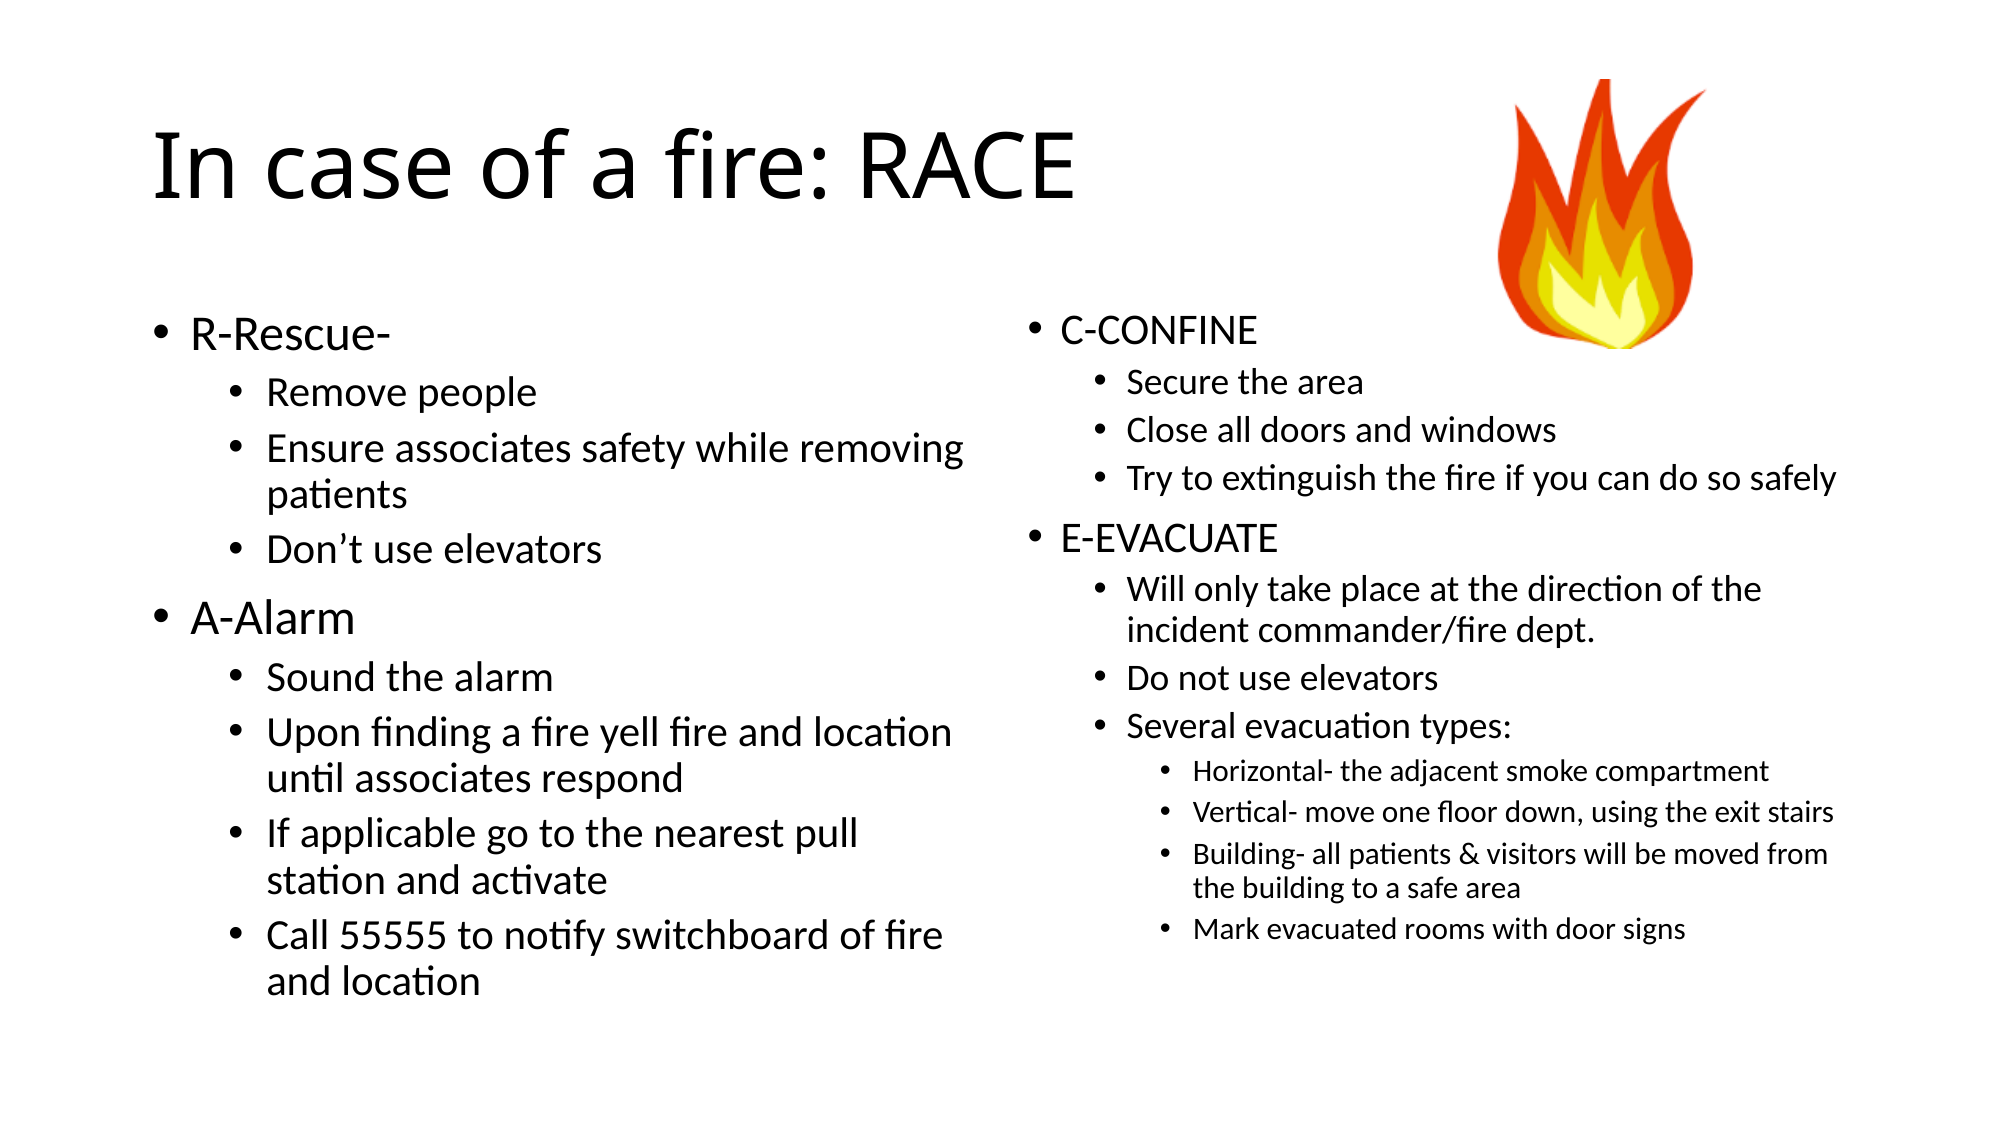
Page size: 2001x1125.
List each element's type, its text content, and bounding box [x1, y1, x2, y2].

list R-Rescue- Remove people Ensure associates safety while removing patients Don’t use elevators A-Alarm Sound the alarm Upon finding a fire yell fire and location until associates respond If applicable go to the nearest pull station and activate Call 55555 to notify switchboard of fire and location [137, 299, 988, 1014]
list C-CONFINE Secure the area Close all doors and windows Try to extinguish the fire if you can do so safely E-EVACUATE Will only take place at the direction of the incident commander/fire dept. Do not use elevators Several evacuation types: Horizontal- the adjacent smoke compartment Vertical- move one floor down, using the exit stairs Building- all patients & visitors will be moved from the building to a safe area Mark evacuated rooms with door signs [1012, 299, 1863, 1014]
picture [1491, 79, 1718, 349]
title In case of a fire: RACE [137, 59, 1863, 278]
